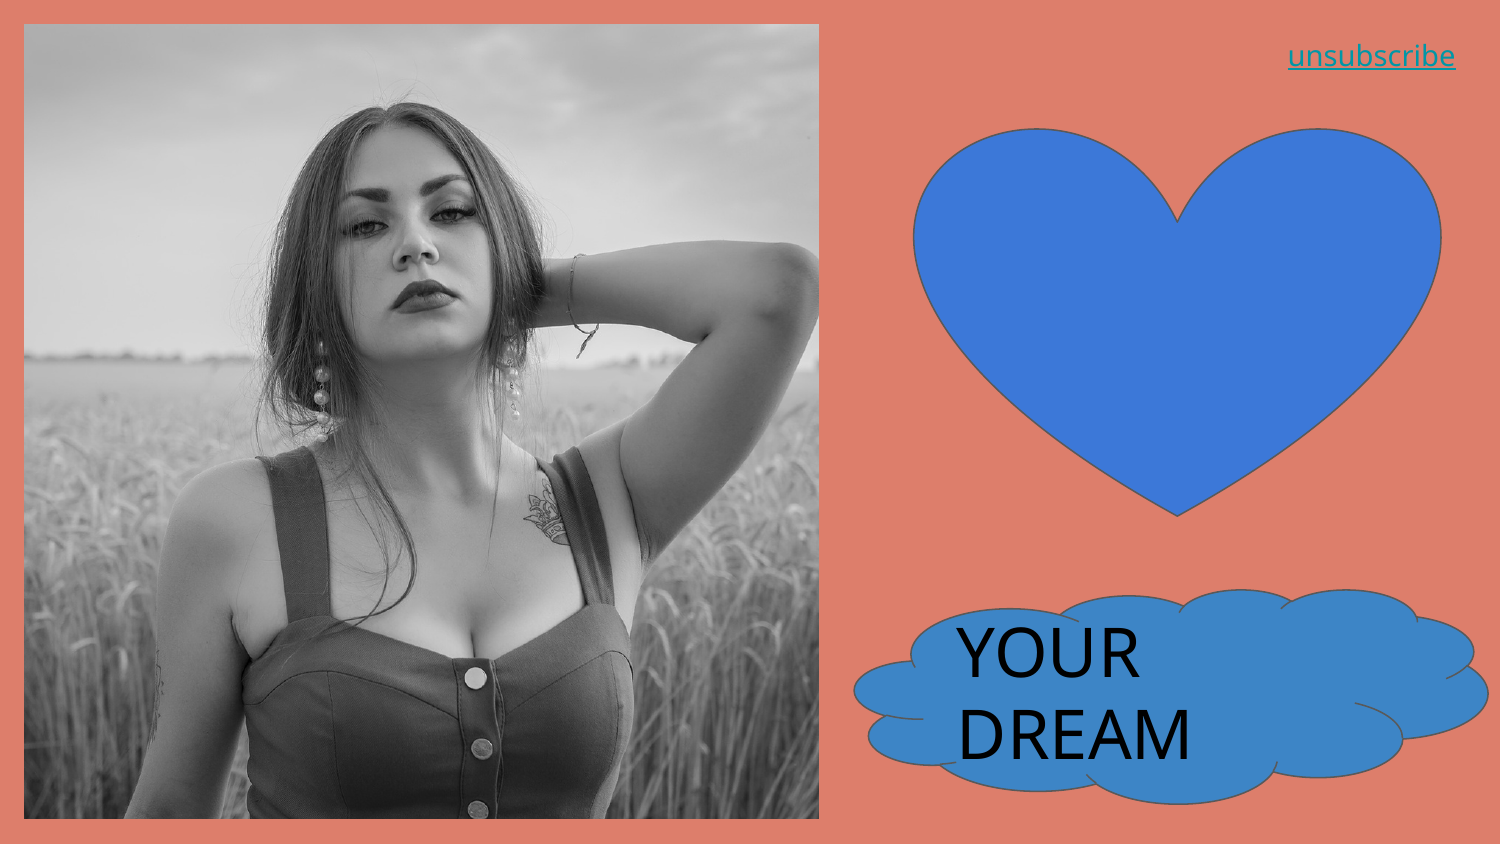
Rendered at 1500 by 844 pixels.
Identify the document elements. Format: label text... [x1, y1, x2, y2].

text_box unsubscribe [1180, 21, 1471, 78]
text_box YOUR DREAM [854, 589, 1489, 805]
text_box [913, 129, 1441, 517]
picture [24, 24, 819, 819]
